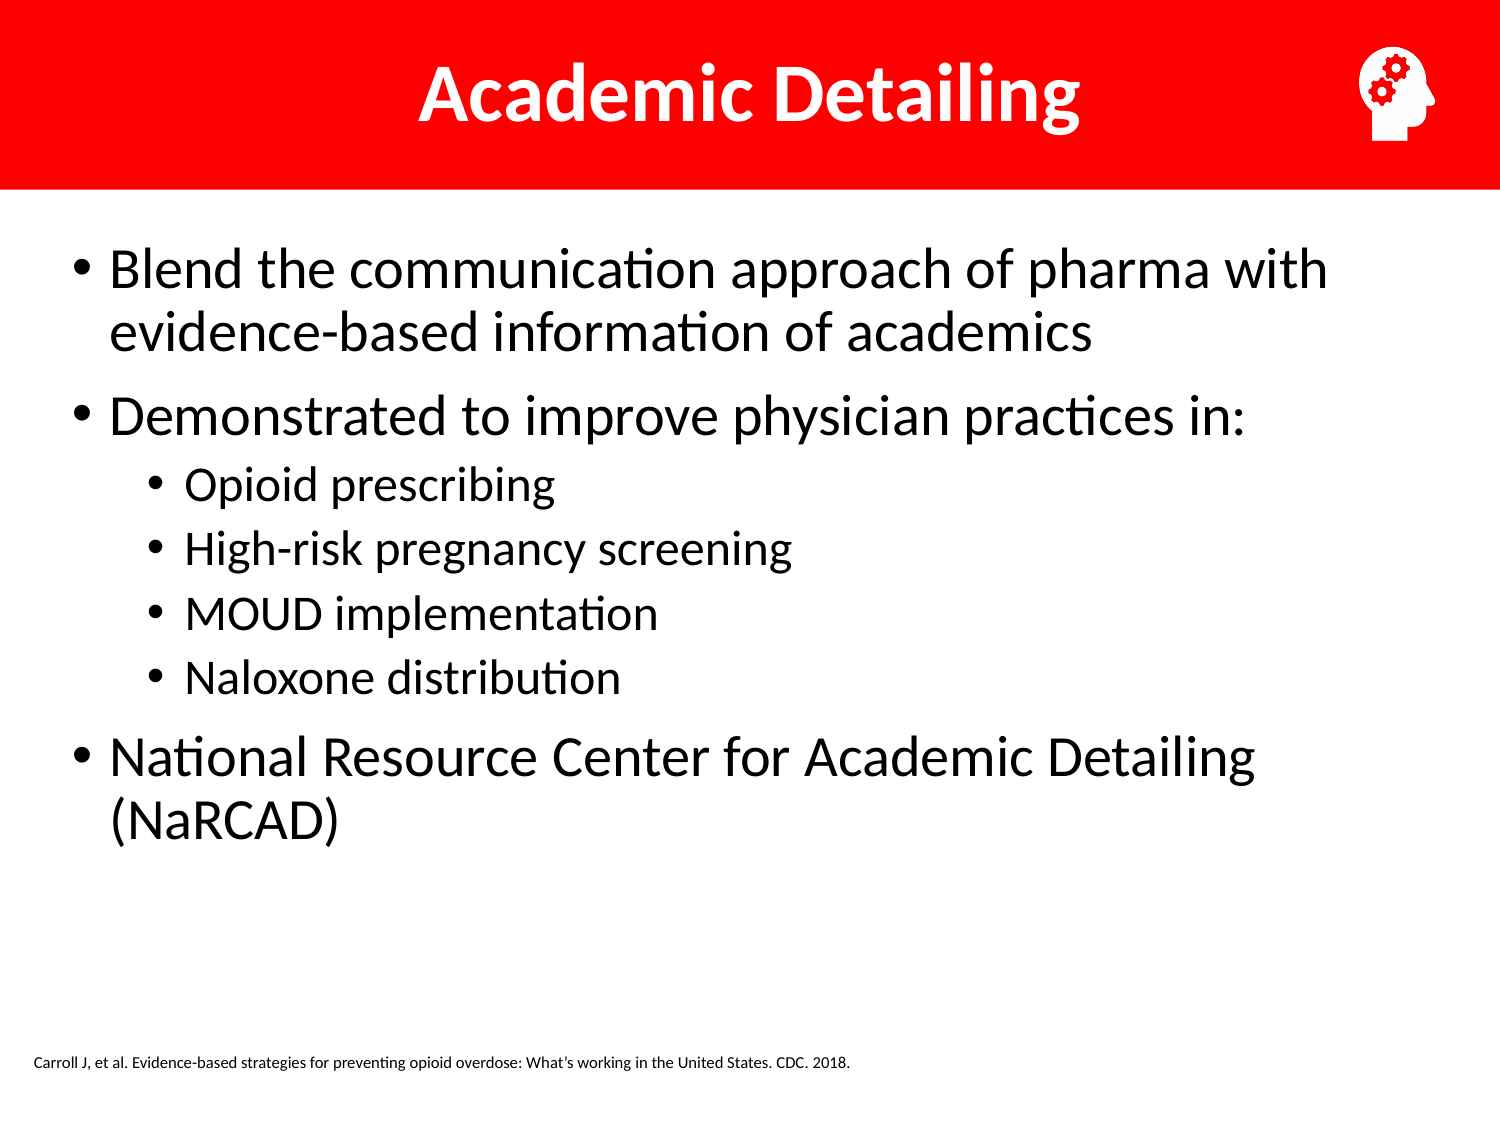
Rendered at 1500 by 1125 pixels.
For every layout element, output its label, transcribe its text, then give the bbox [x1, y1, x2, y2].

text_box Carroll J, et al. Evidence-based strategies for preventing opioid overdose: What’s working in the United States. CDC. 2018. [18, 1044, 945, 1080]
text_box Academic Detailing [0, 0, 1500, 190]
list Blend the communication approach of pharma with evidence-based information of academics Demonstrated to improve physician practices in: Opioid prescribing High-risk pregnancy screening MOUD implementation Naloxone distribution National Resource Center for Academic Detailing (NaRCAD) [56, 230, 1451, 988]
text_box [1343, 40, 1451, 153]
